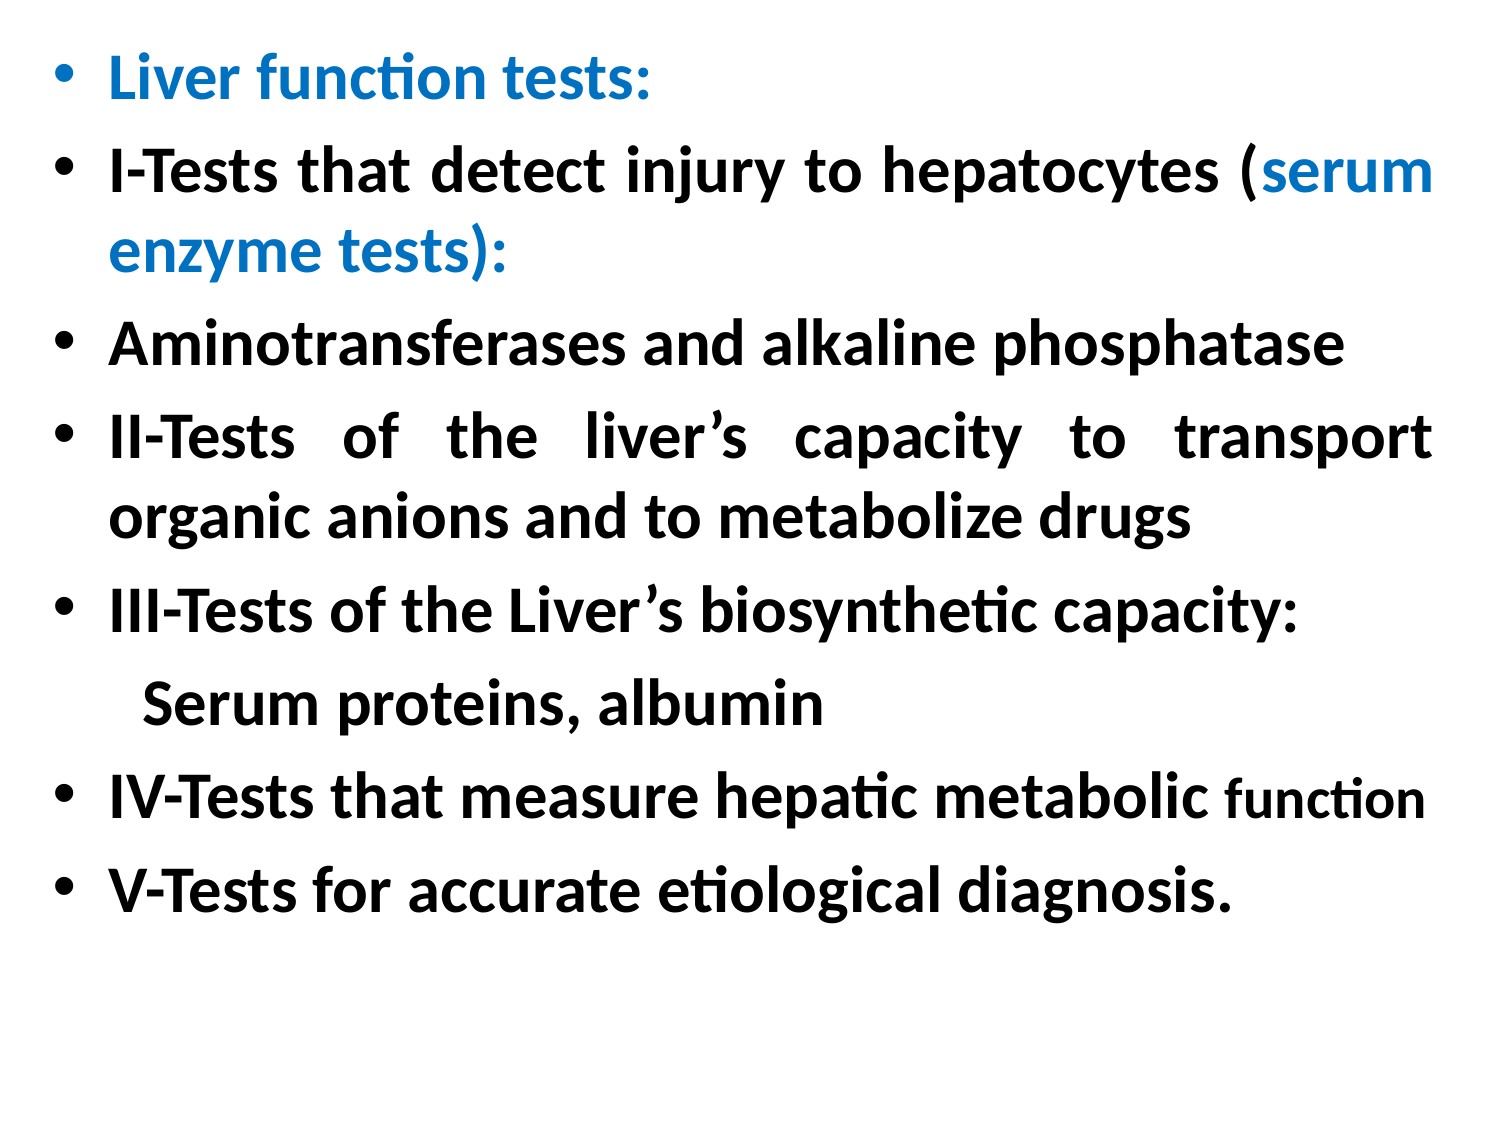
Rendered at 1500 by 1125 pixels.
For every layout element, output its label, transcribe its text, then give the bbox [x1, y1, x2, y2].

list Liver function tests: I-Tests that detect injury to hepatocytes (serum enzyme tests): Aminotransferases and alkaline phosphatase II-Tests of the liver’s capacity to transport organic anions and to metabolize drugs III-Tests of the Liver’s biosynthetic capacity: Serum proteins, albumin IV-Tests that measure hepatic metabolic function V-Tests for accurate etiological diagnosis. [37, 24, 1450, 1050]
